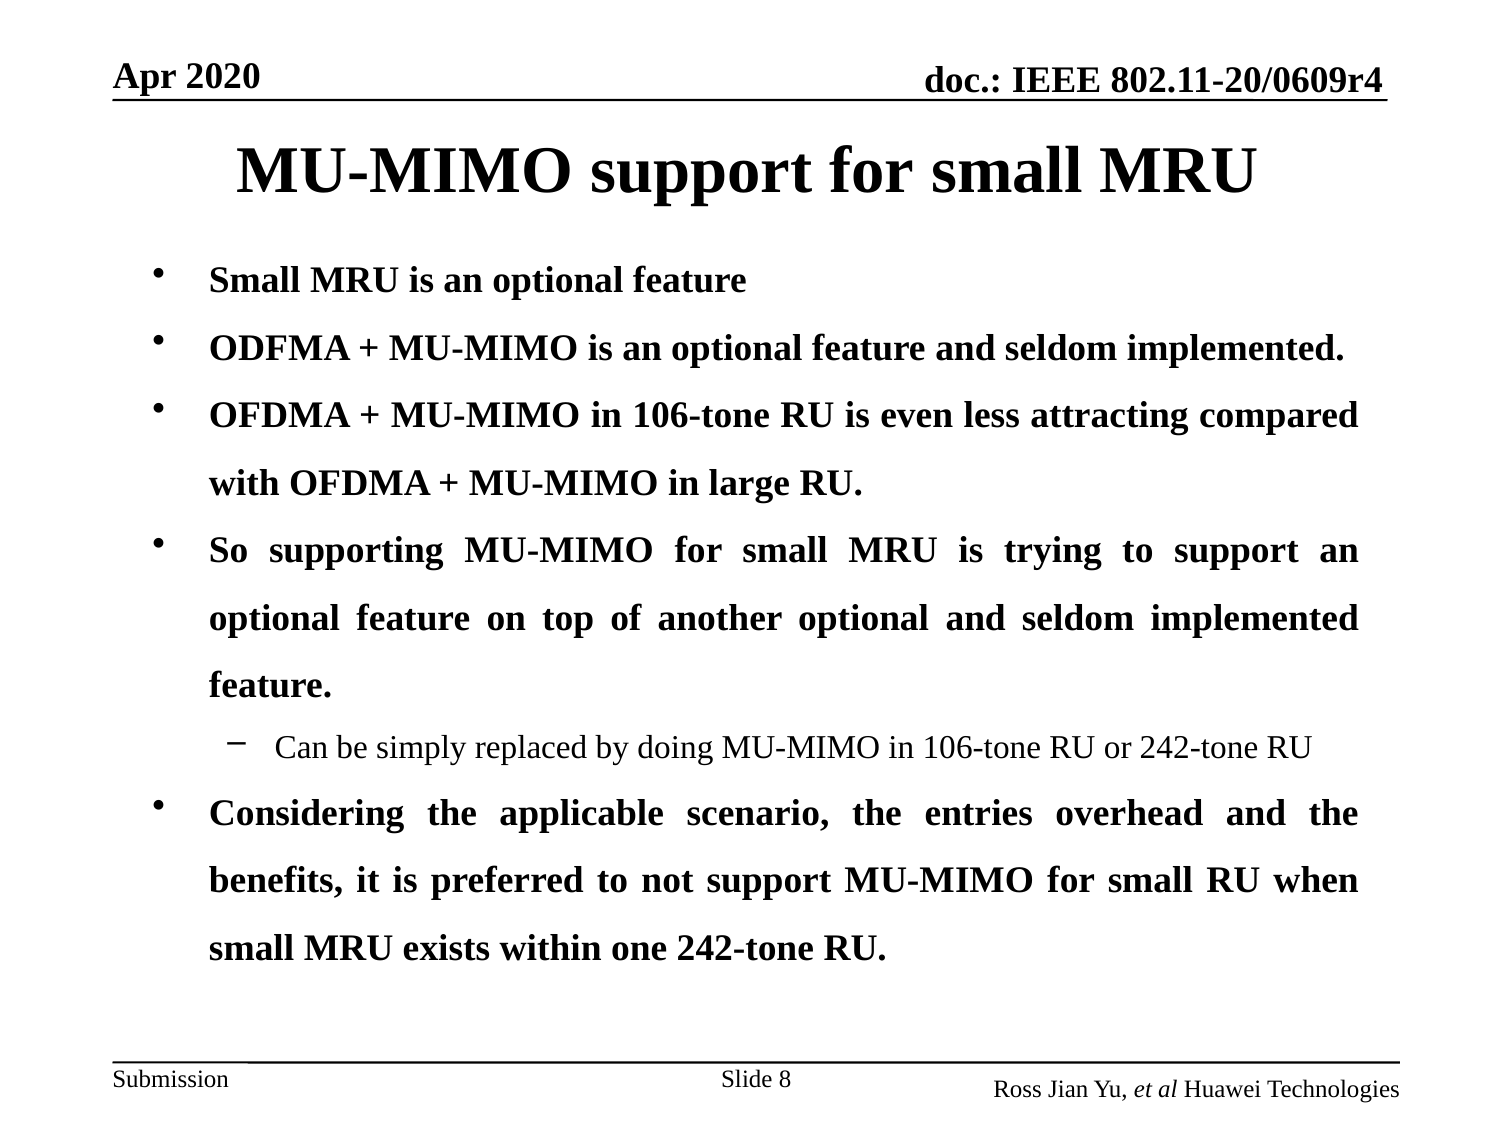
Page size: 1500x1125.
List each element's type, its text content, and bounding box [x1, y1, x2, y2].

list Small MRU is an optional feature ODFMA + MU-MIMO is an optional feature and seldom implemented. OFDMA + MU-MIMO in 106-tone RU is even less attracting compared with OFDMA + MU-MIMO in large RU. So supporting MU-MIMO for small MRU is trying to support an optional feature on top of another optional and seldom implemented feature. Can be simply replaced by doing MU-MIMO in 106-tone RU or 242-tone RU Considering the applicable scenario, the entries overhead and the benefits, it is preferred to not support MU-MIMO for small RU when small MRU exists within one 242-tone RU. [137, 224, 1376, 338]
title MU-MIMO support for small MRU [99, 121, 1413, 210]
slide_number Slide 8 [712, 1061, 800, 1093]
